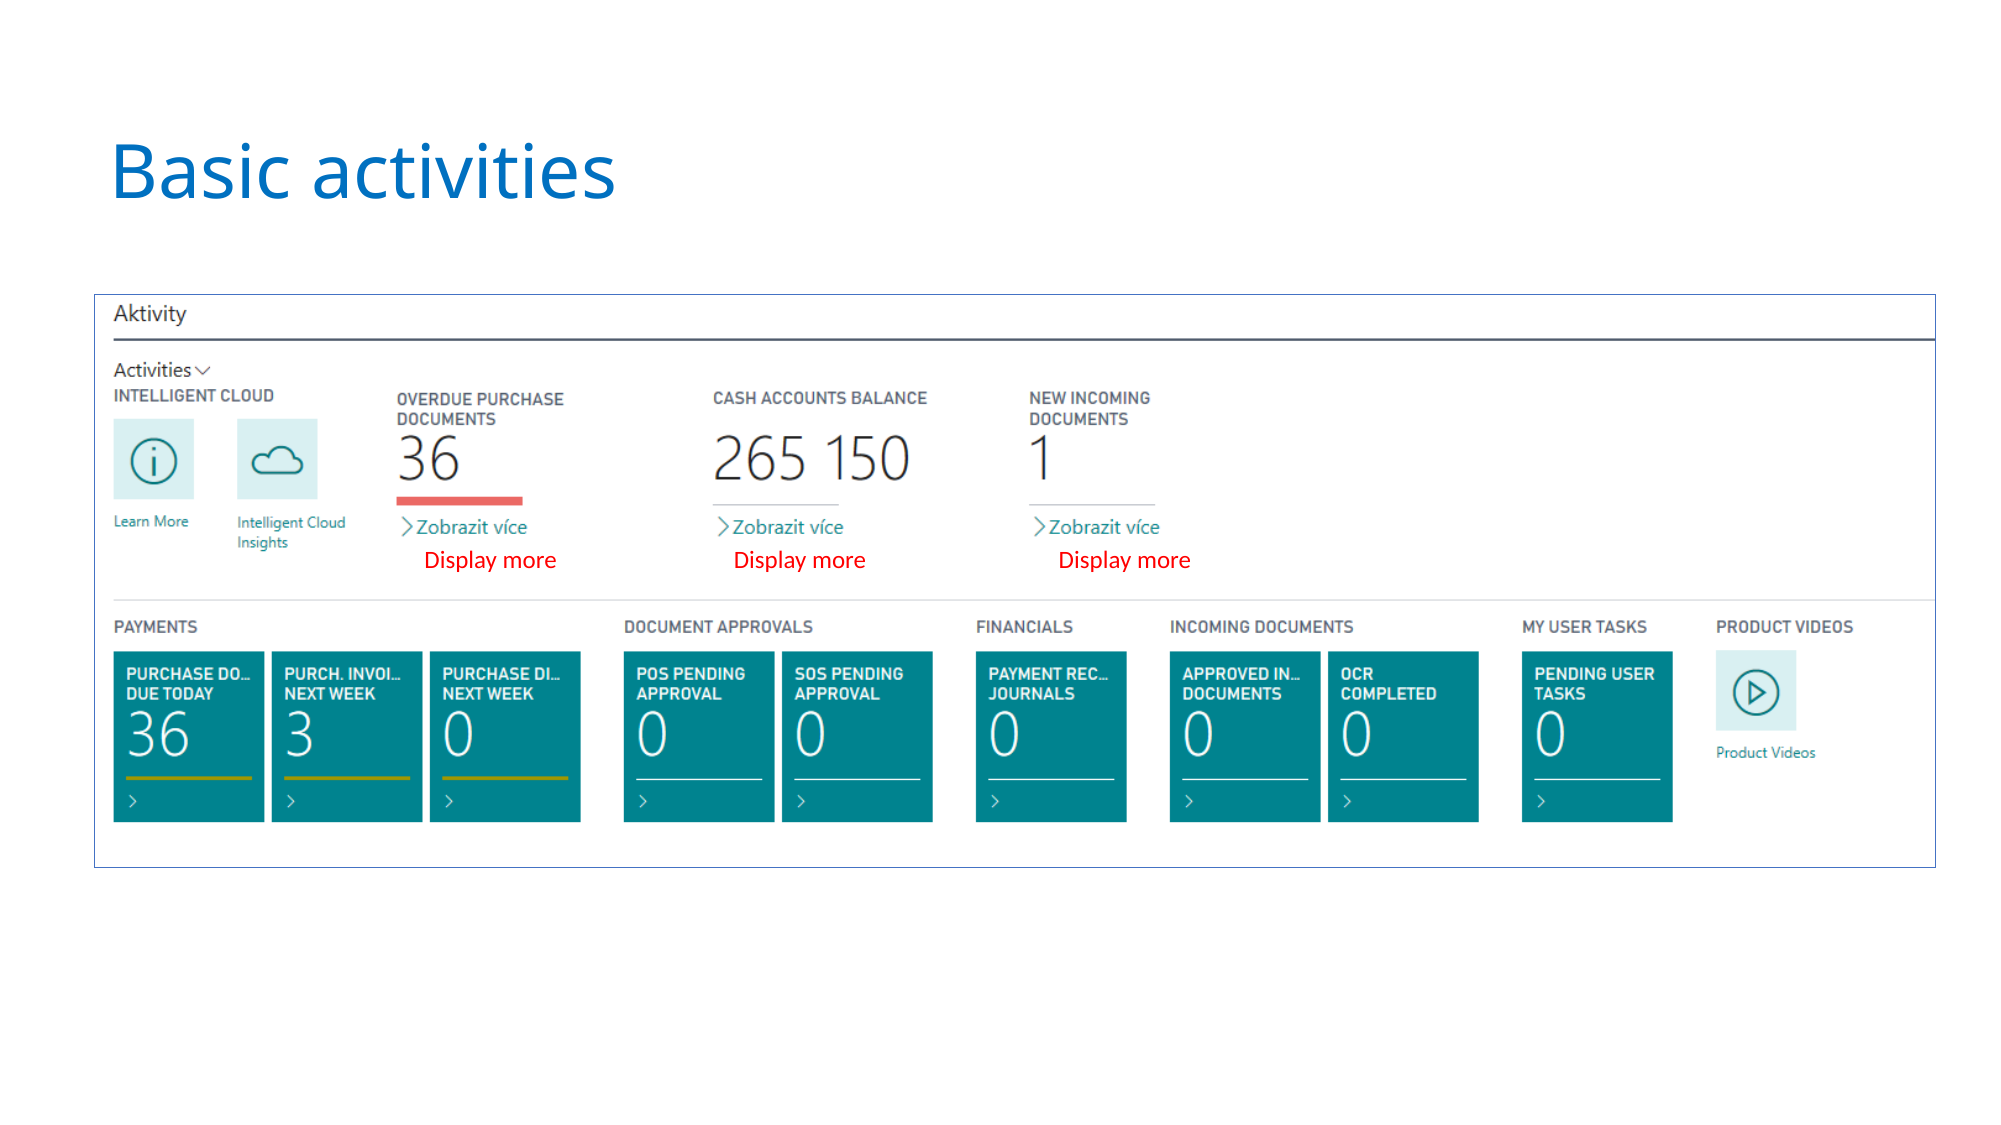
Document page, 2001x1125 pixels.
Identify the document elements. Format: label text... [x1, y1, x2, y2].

picture [94, 294, 1936, 868]
title Basic activities [94, 65, 1820, 283]
